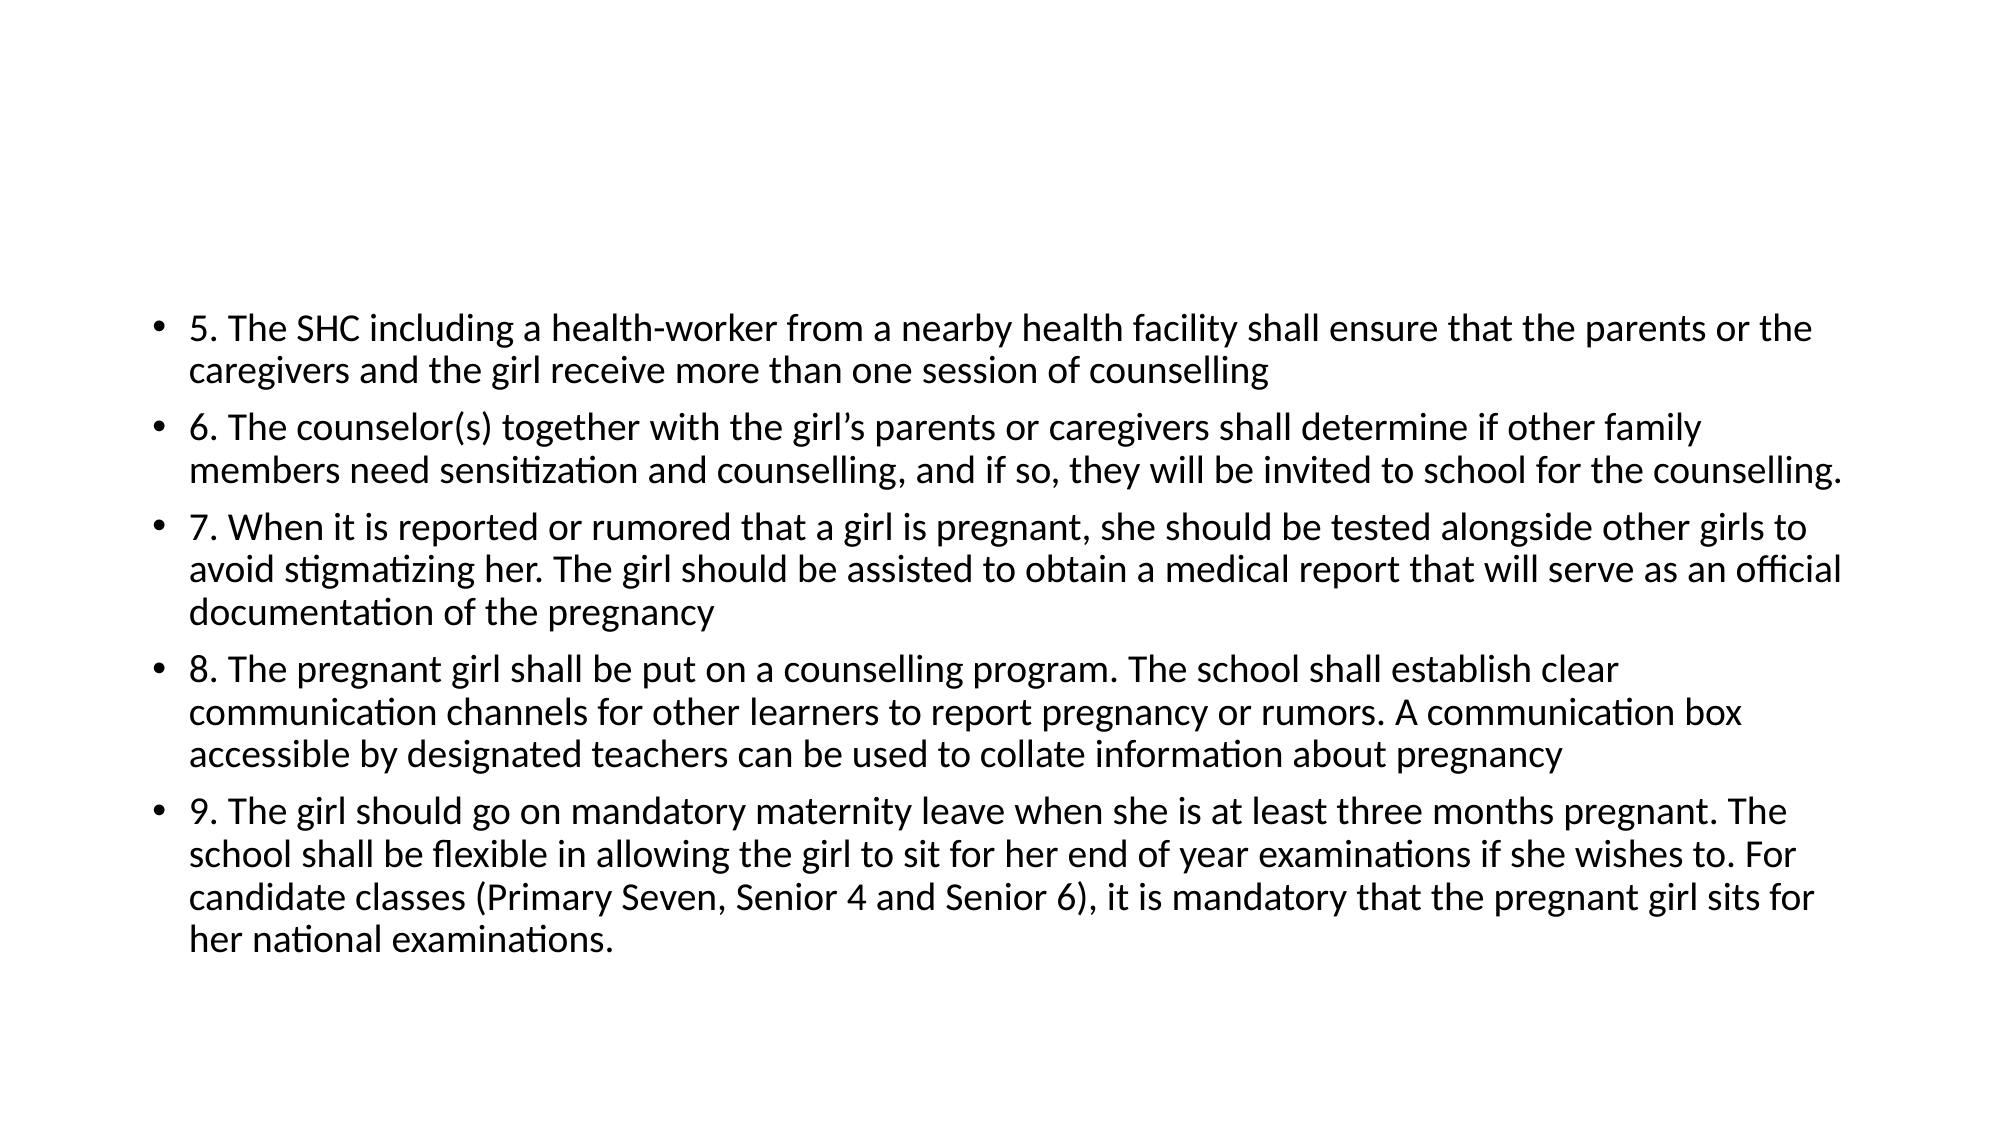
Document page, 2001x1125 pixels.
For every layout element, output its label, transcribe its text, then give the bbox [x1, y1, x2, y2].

list 5. The SHC including a health-worker from a nearby health facility shall ensure that the parents or the caregivers and the girl receive more than one session of counselling 6. The counselor(s) together with the girl’s parents or caregivers shall determine if other family members need sensitization and counselling, and if so, they will be invited to school for the counselling. 7. When it is reported or rumored that a girl is pregnant, she should be tested alongside other girls to avoid stigmatizing her. The girl should be assisted to obtain a medical report that will serve as an official documentation of the pregnancy 8. The pregnant girl shall be put on a counselling program. The school shall establish clear communication channels for other learners to report pregnancy or rumors. A communication box accessible by designated teachers can be used to collate information about pregnancy 9. The girl should go on mandatory maternity leave when she is at least three months pregnant. The school shall be flexible in allowing the girl to sit for her end of year examinations if she wishes to. For candidate classes (Primary Seven, Senior 4 and Senior 6), it is mandatory that the pregnant girl sits for her national examinations. [137, 299, 1863, 1014]
